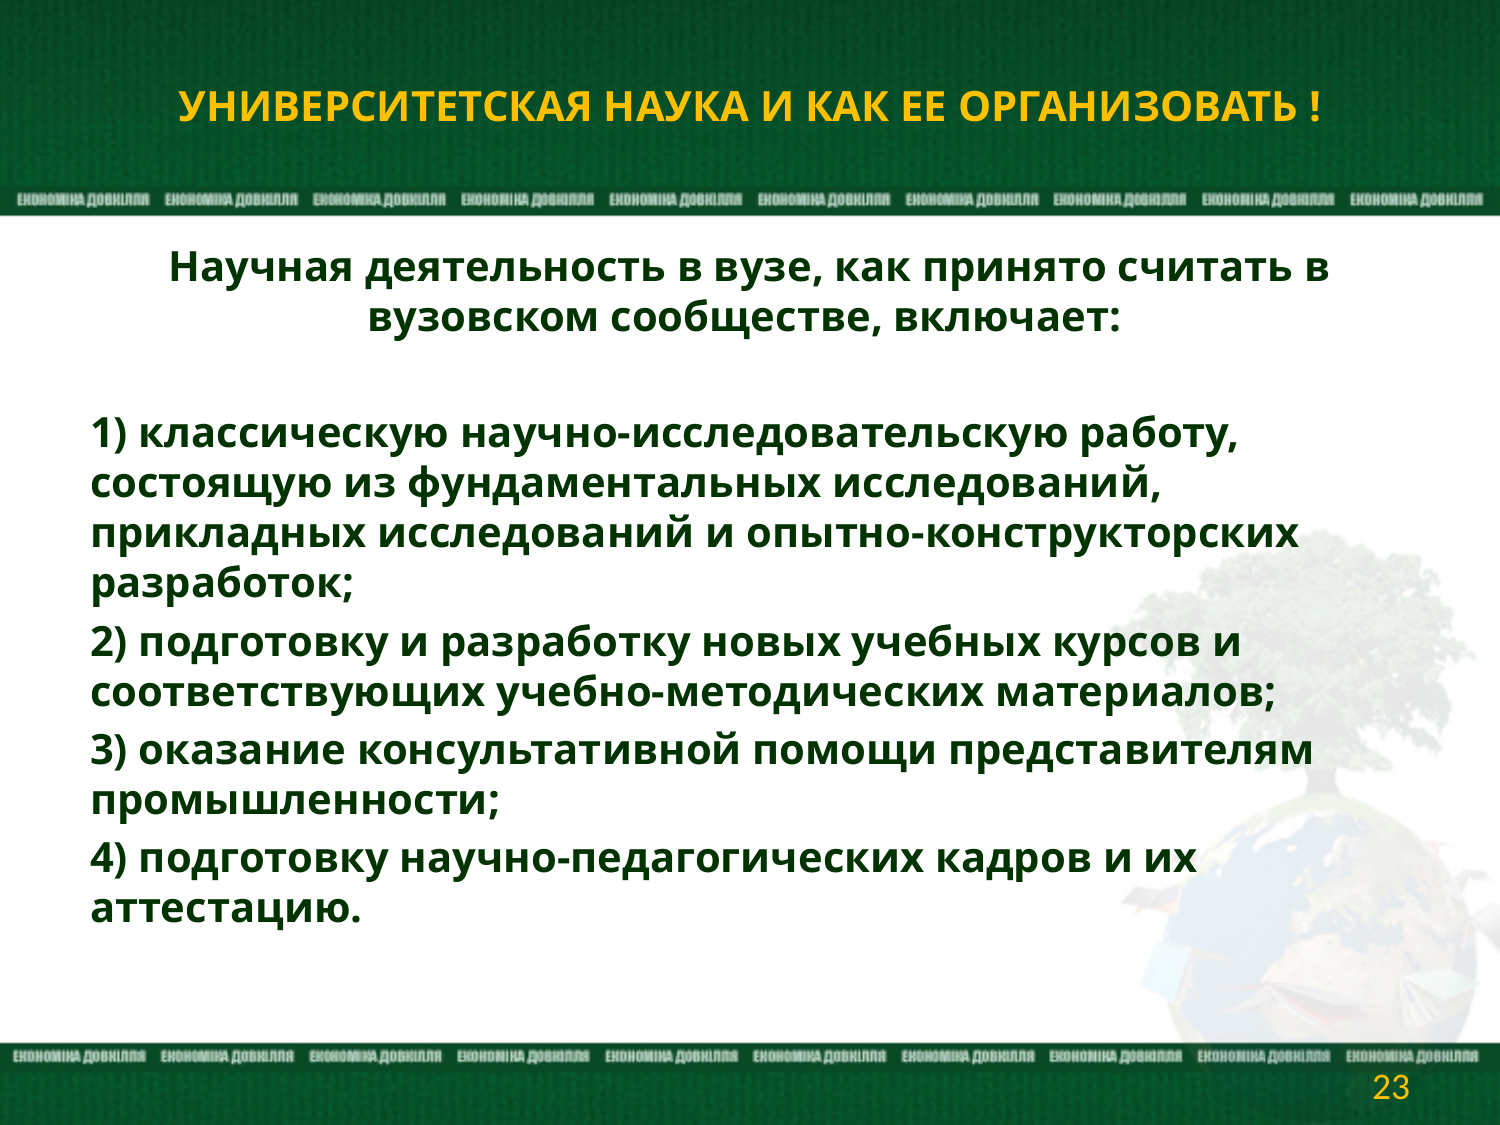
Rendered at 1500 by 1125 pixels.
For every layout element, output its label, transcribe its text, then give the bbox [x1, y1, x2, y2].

title УНИВЕРСИТЕТСКАЯ НАУКА И КАК ЕЕ ОРГАНИЗОВАТЬ ! [74, 44, 1426, 165]
picture [0, 0, 1500, 1125]
list Научная деятельность в вузе, как принято считать в вузовском сообществе, включает: 1) классическую научно-исследовательскую работу, состоящую из фундаментальных исследований, прикладных исследований и опытно-конструкторских разработок; 2) подготовку и разработку новых учебных курсов и соответствующих учебно-методических материалов; 3) оказание консультативной помощи представителям промышленности; 4) подготовку научно-педагогических кадров и их аттестацию. [74, 231, 1426, 1006]
slide_number 23 [1074, 1066, 1425, 1103]
